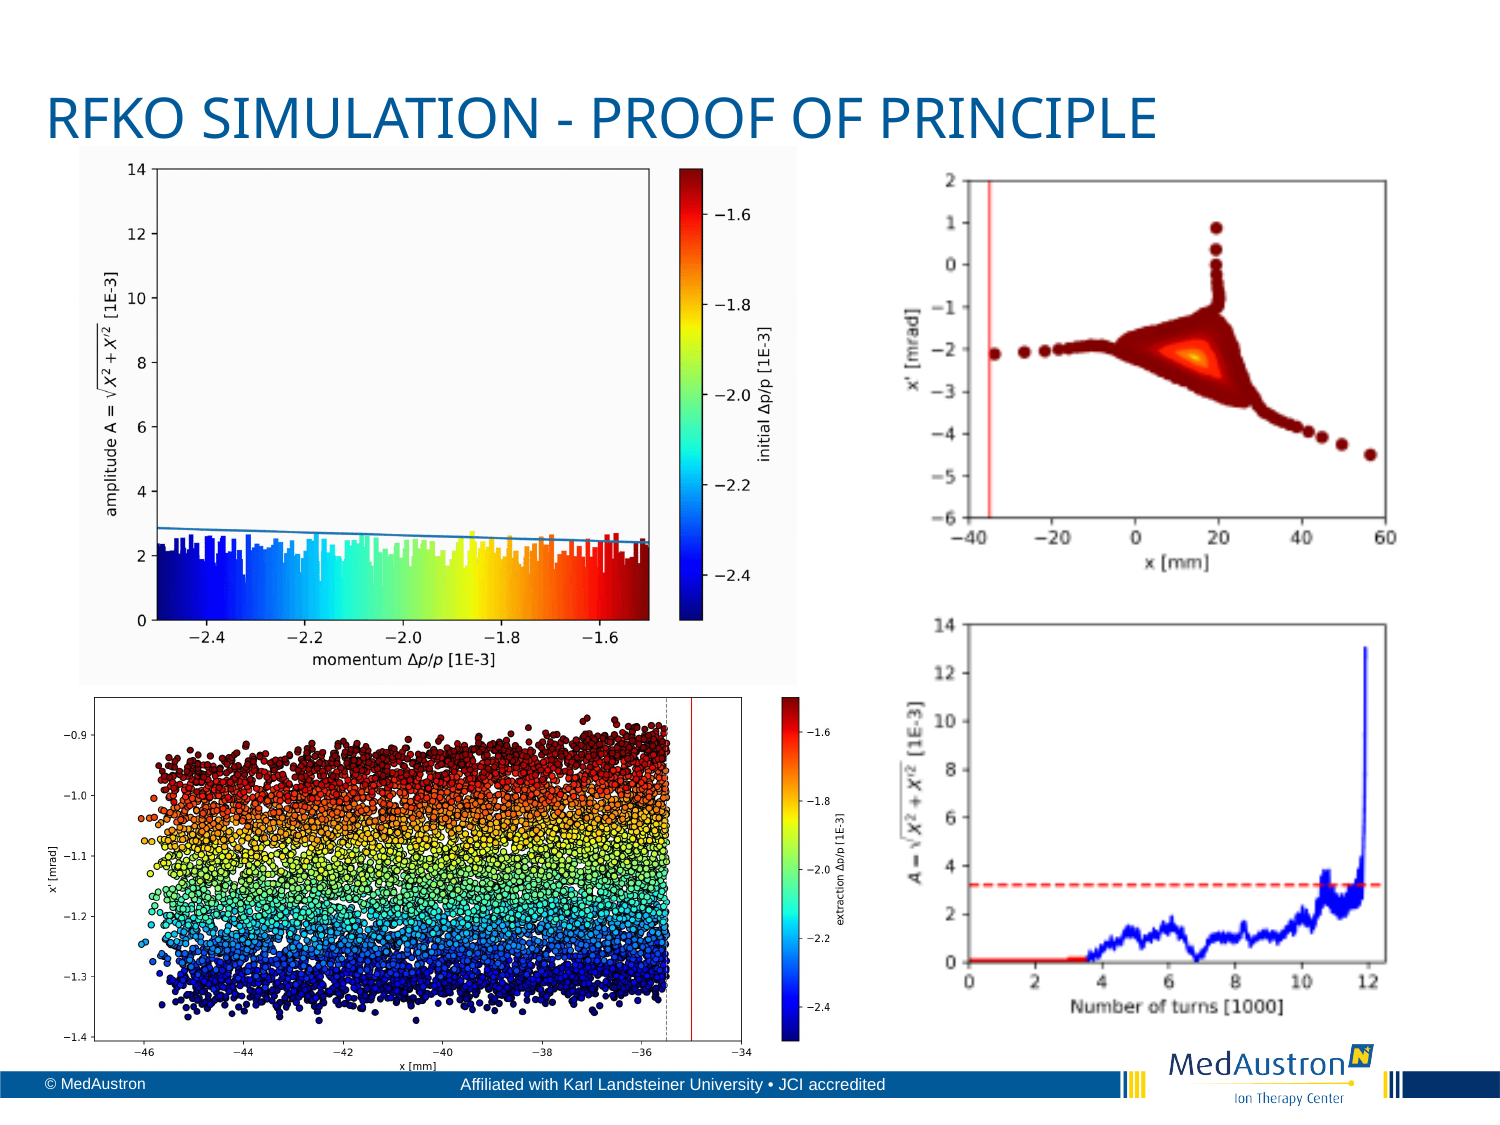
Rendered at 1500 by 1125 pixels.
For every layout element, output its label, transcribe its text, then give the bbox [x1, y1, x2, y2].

picture [0, 697, 1500, 1115]
picture [877, 162, 1416, 1031]
picture [79, 146, 797, 685]
title RFKO SIMULATION - PROOF OF PRINCIPLE [30, 27, 1464, 214]
